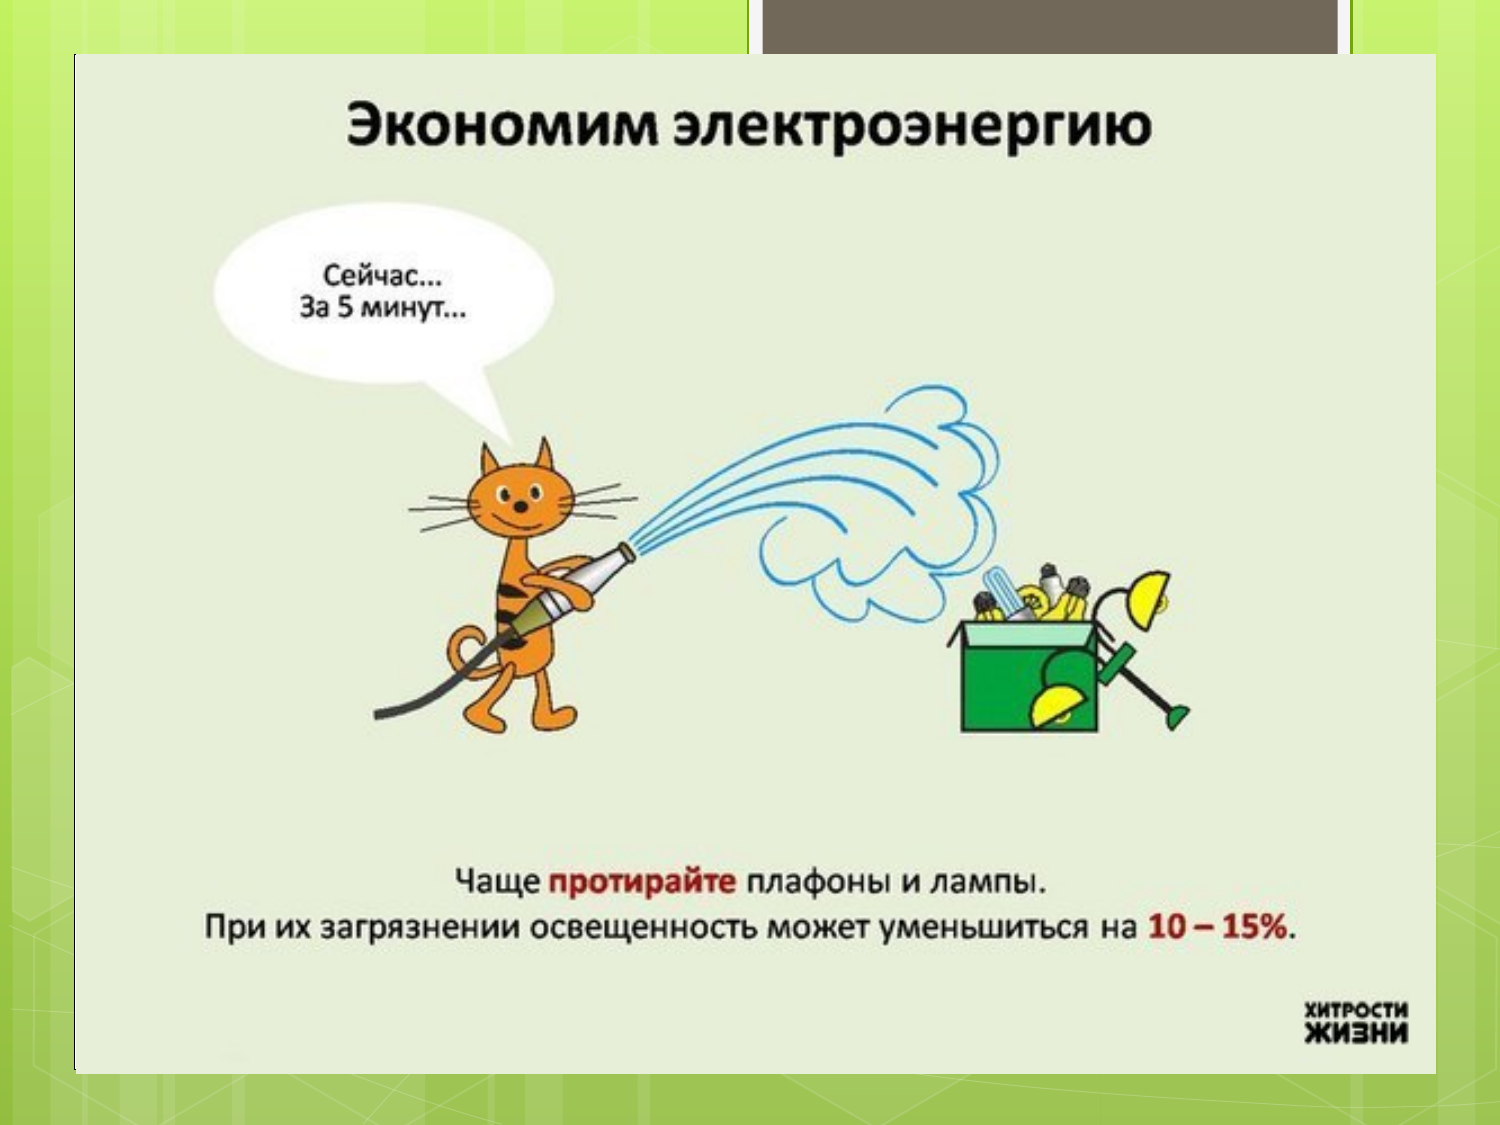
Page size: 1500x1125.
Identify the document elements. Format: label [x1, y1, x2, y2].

list [76, 54, 1436, 1074]
